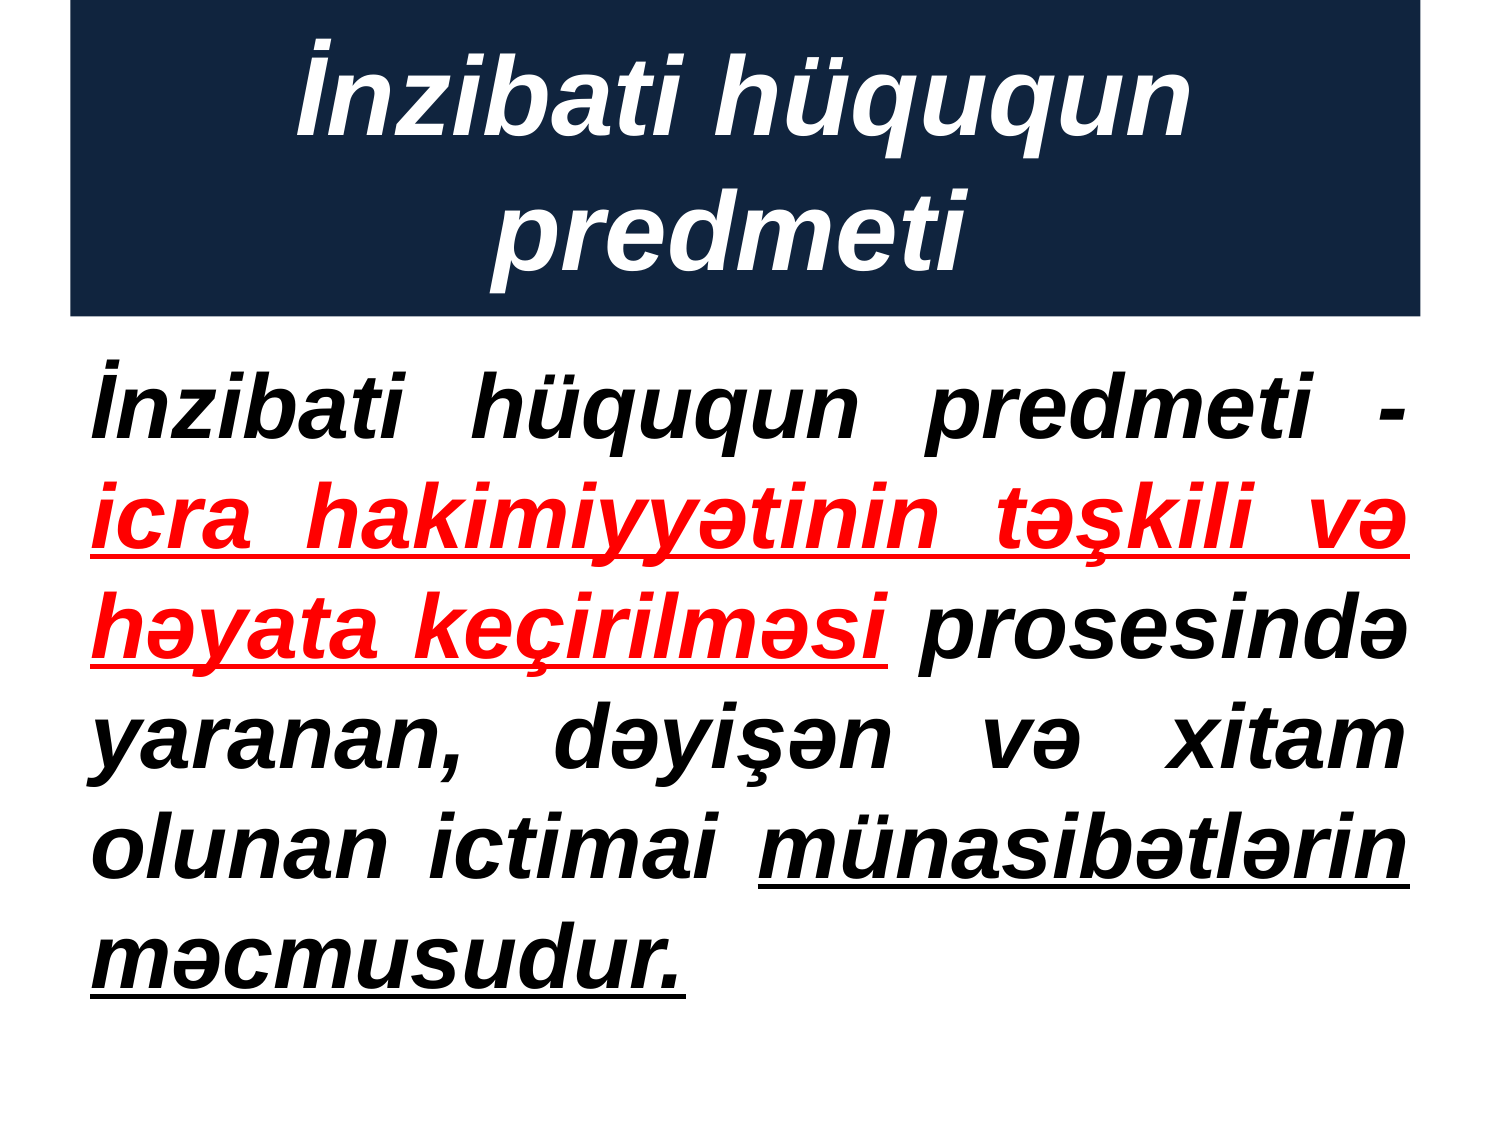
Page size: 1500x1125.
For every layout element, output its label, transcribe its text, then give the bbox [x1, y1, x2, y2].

title İnzibati hüququn predmeti [70, 0, 1421, 317]
list İnzibati hüququn predmeti - icra hakimiyyətinin təşkili və həyata keçirilməsi prosesində yaranan, dəyişən və xitam olunan ictimai münasibətlərin məcmusudur. [75, 339, 1425, 1079]
